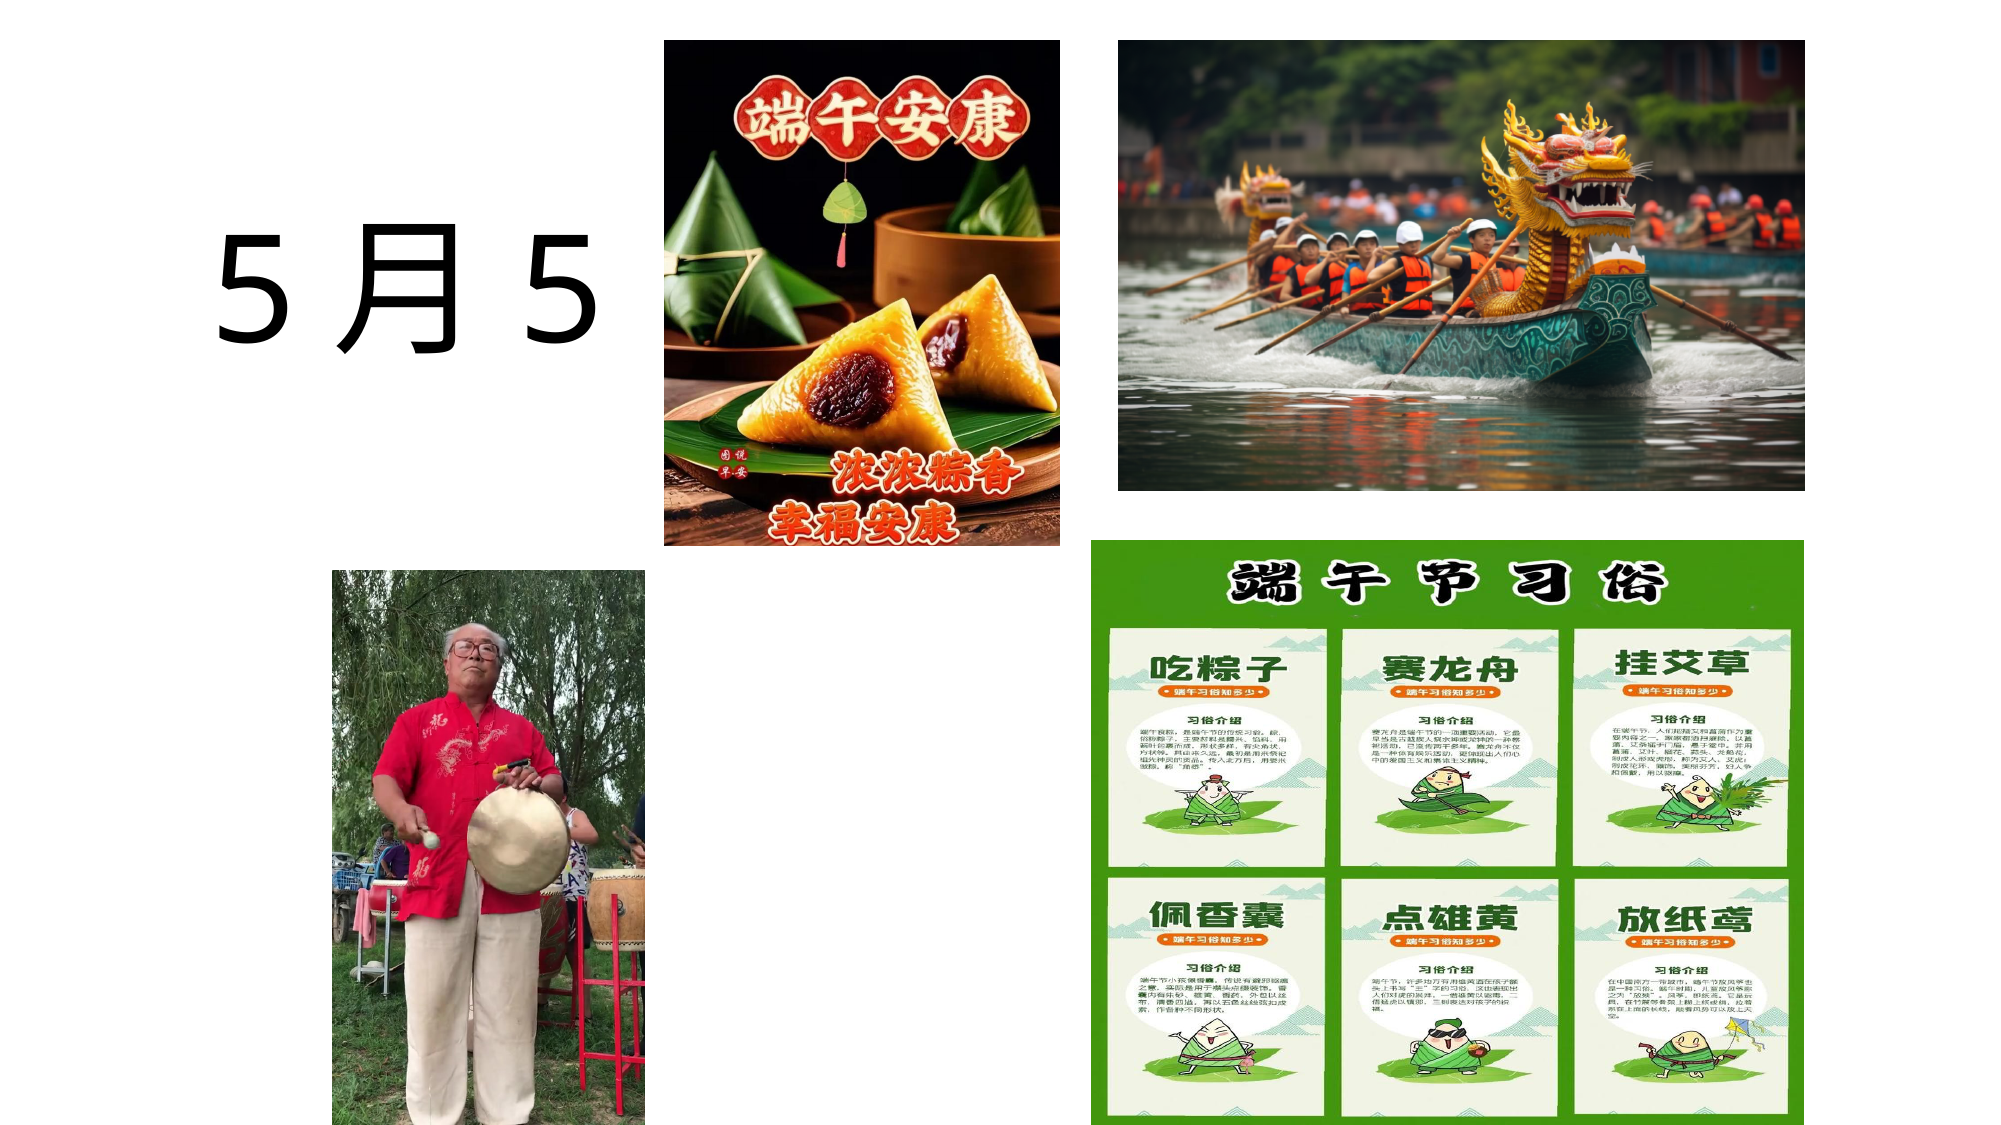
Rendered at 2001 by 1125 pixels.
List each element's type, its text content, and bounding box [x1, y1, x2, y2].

text_box 5月5 [195, 185, 664, 380]
picture [1118, 39, 1806, 492]
picture [664, 39, 1061, 546]
picture [332, 569, 646, 1125]
picture [1091, 540, 1804, 1125]
